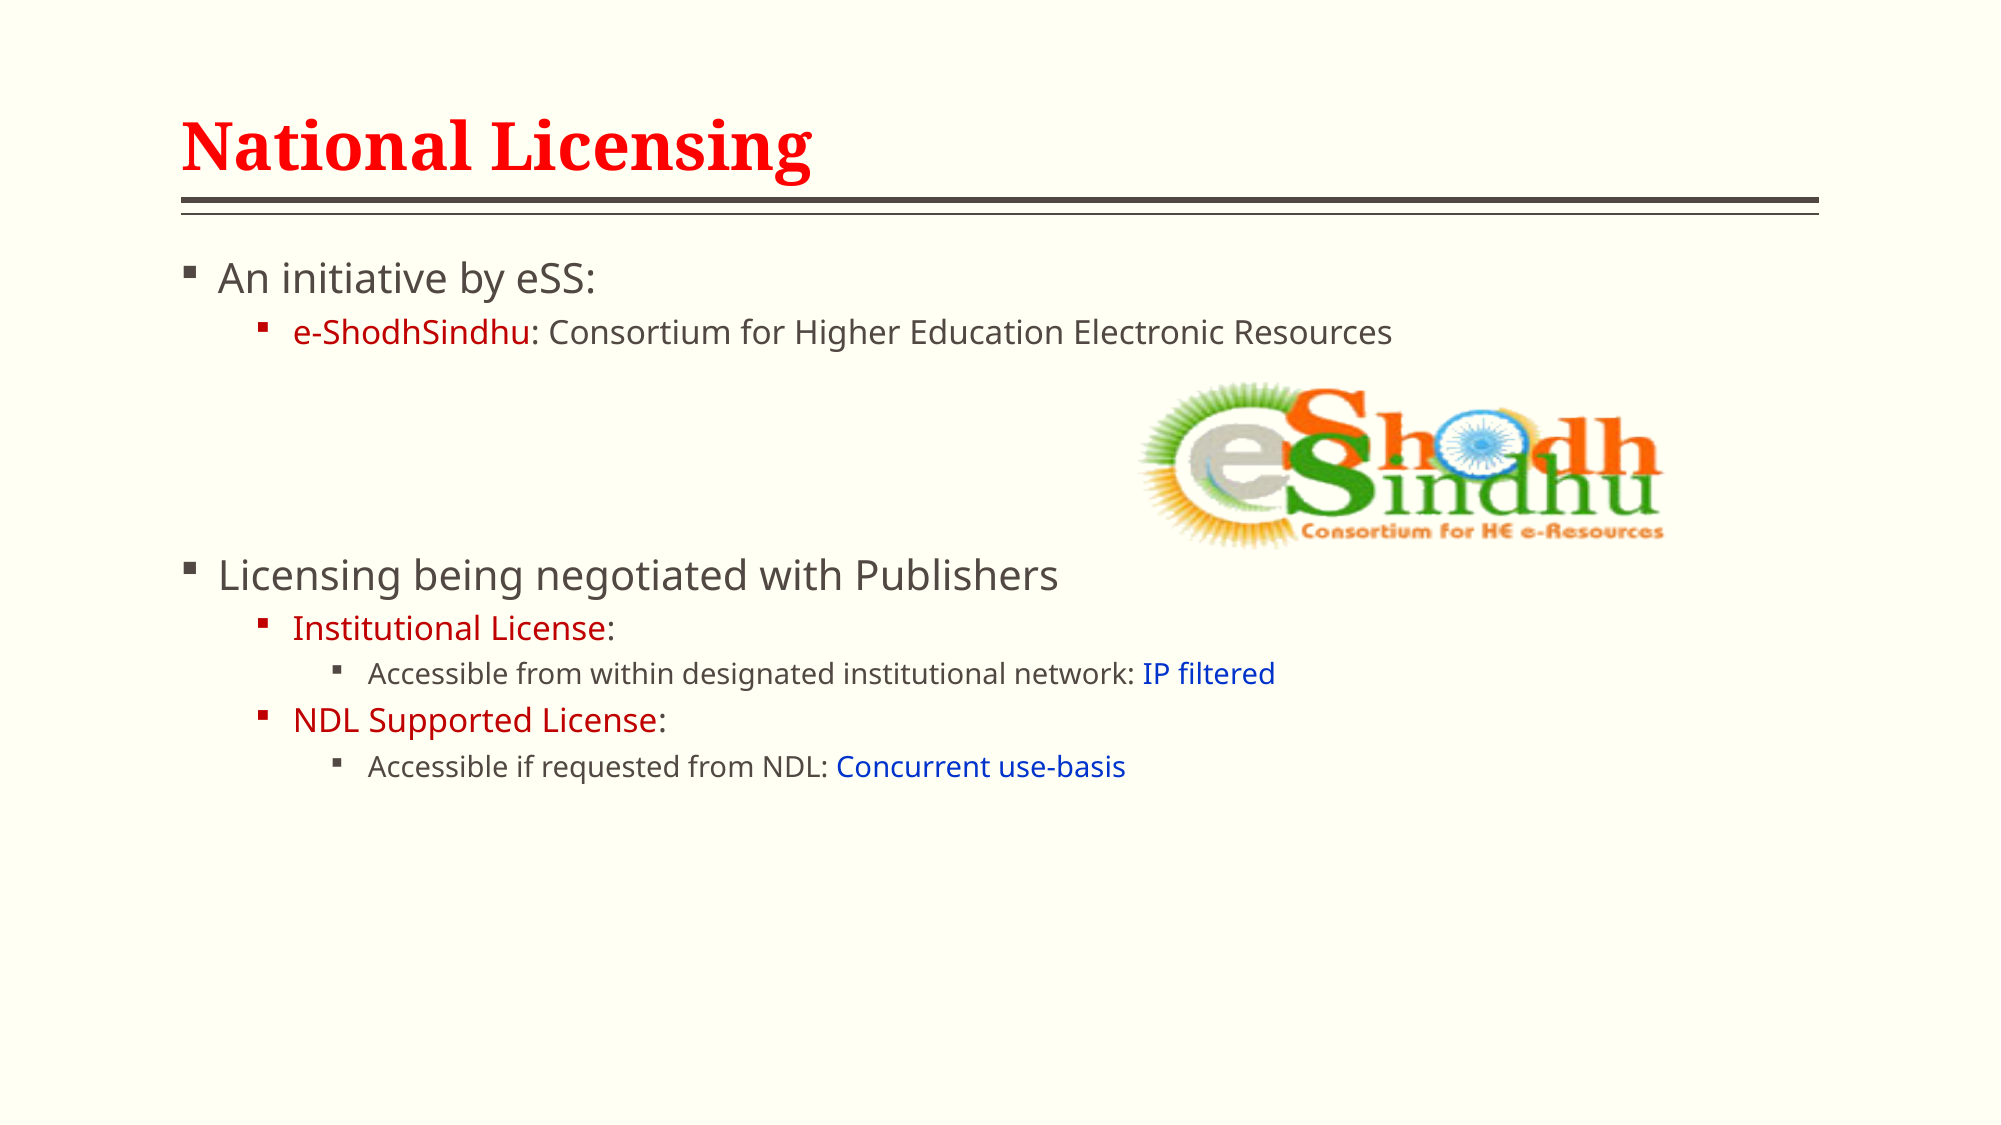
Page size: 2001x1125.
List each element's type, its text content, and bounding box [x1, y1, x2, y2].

picture [1105, 374, 1700, 563]
list An initiative by eSS: e-ShodhSindhu: Consortium for Higher Education Electronic Resources Licensing being negotiated with Publishers Institutional License: Accessible from within designated institutional network: IP filtered NDL Supported License: Accessible if requested from NDL: Concurrent use-basis [180, 250, 1967, 1001]
title National Licensing [181, 12, 1819, 193]
